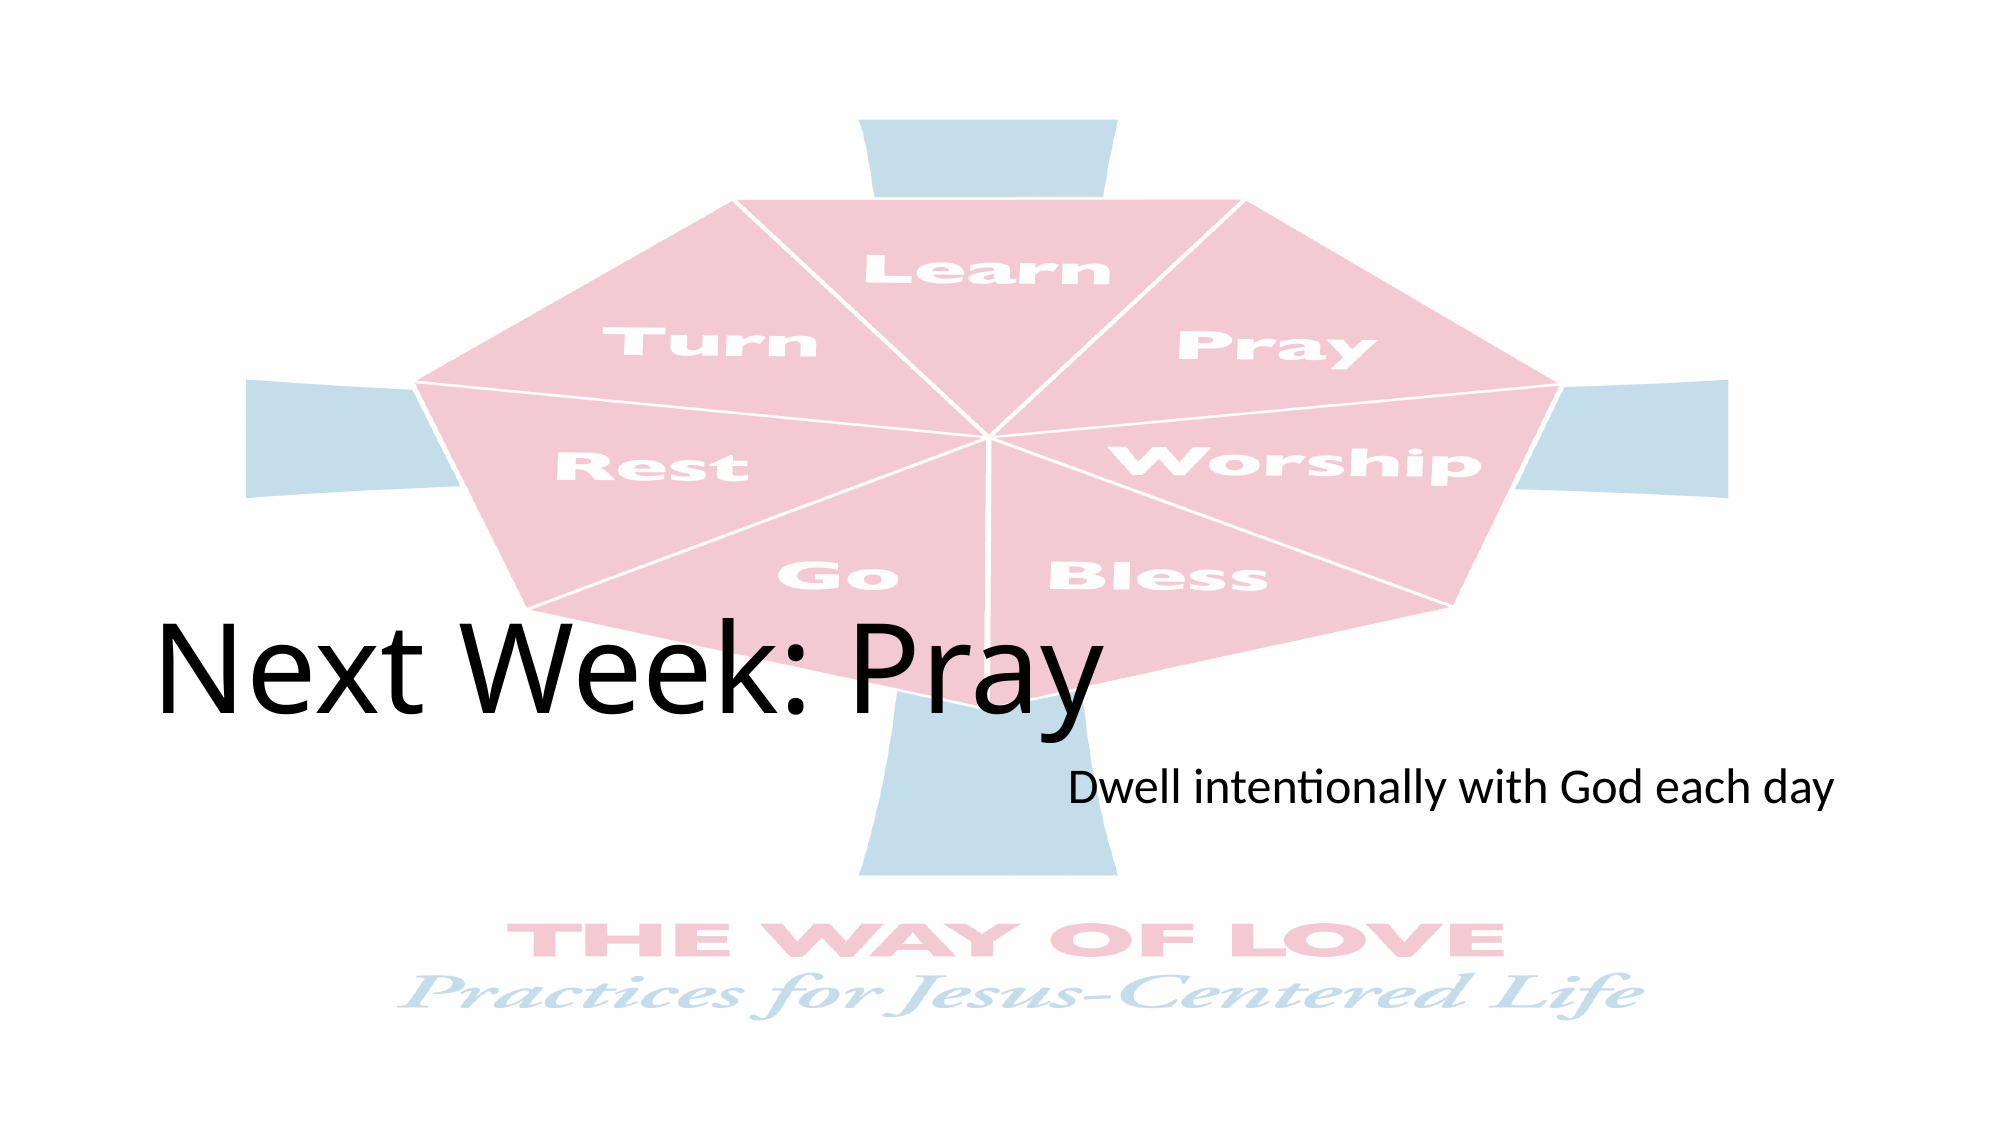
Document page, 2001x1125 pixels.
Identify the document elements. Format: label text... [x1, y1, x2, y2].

title Next Week: Pray [136, 280, 1862, 749]
list Dwell intentionally with God each day [136, 752, 1862, 999]
